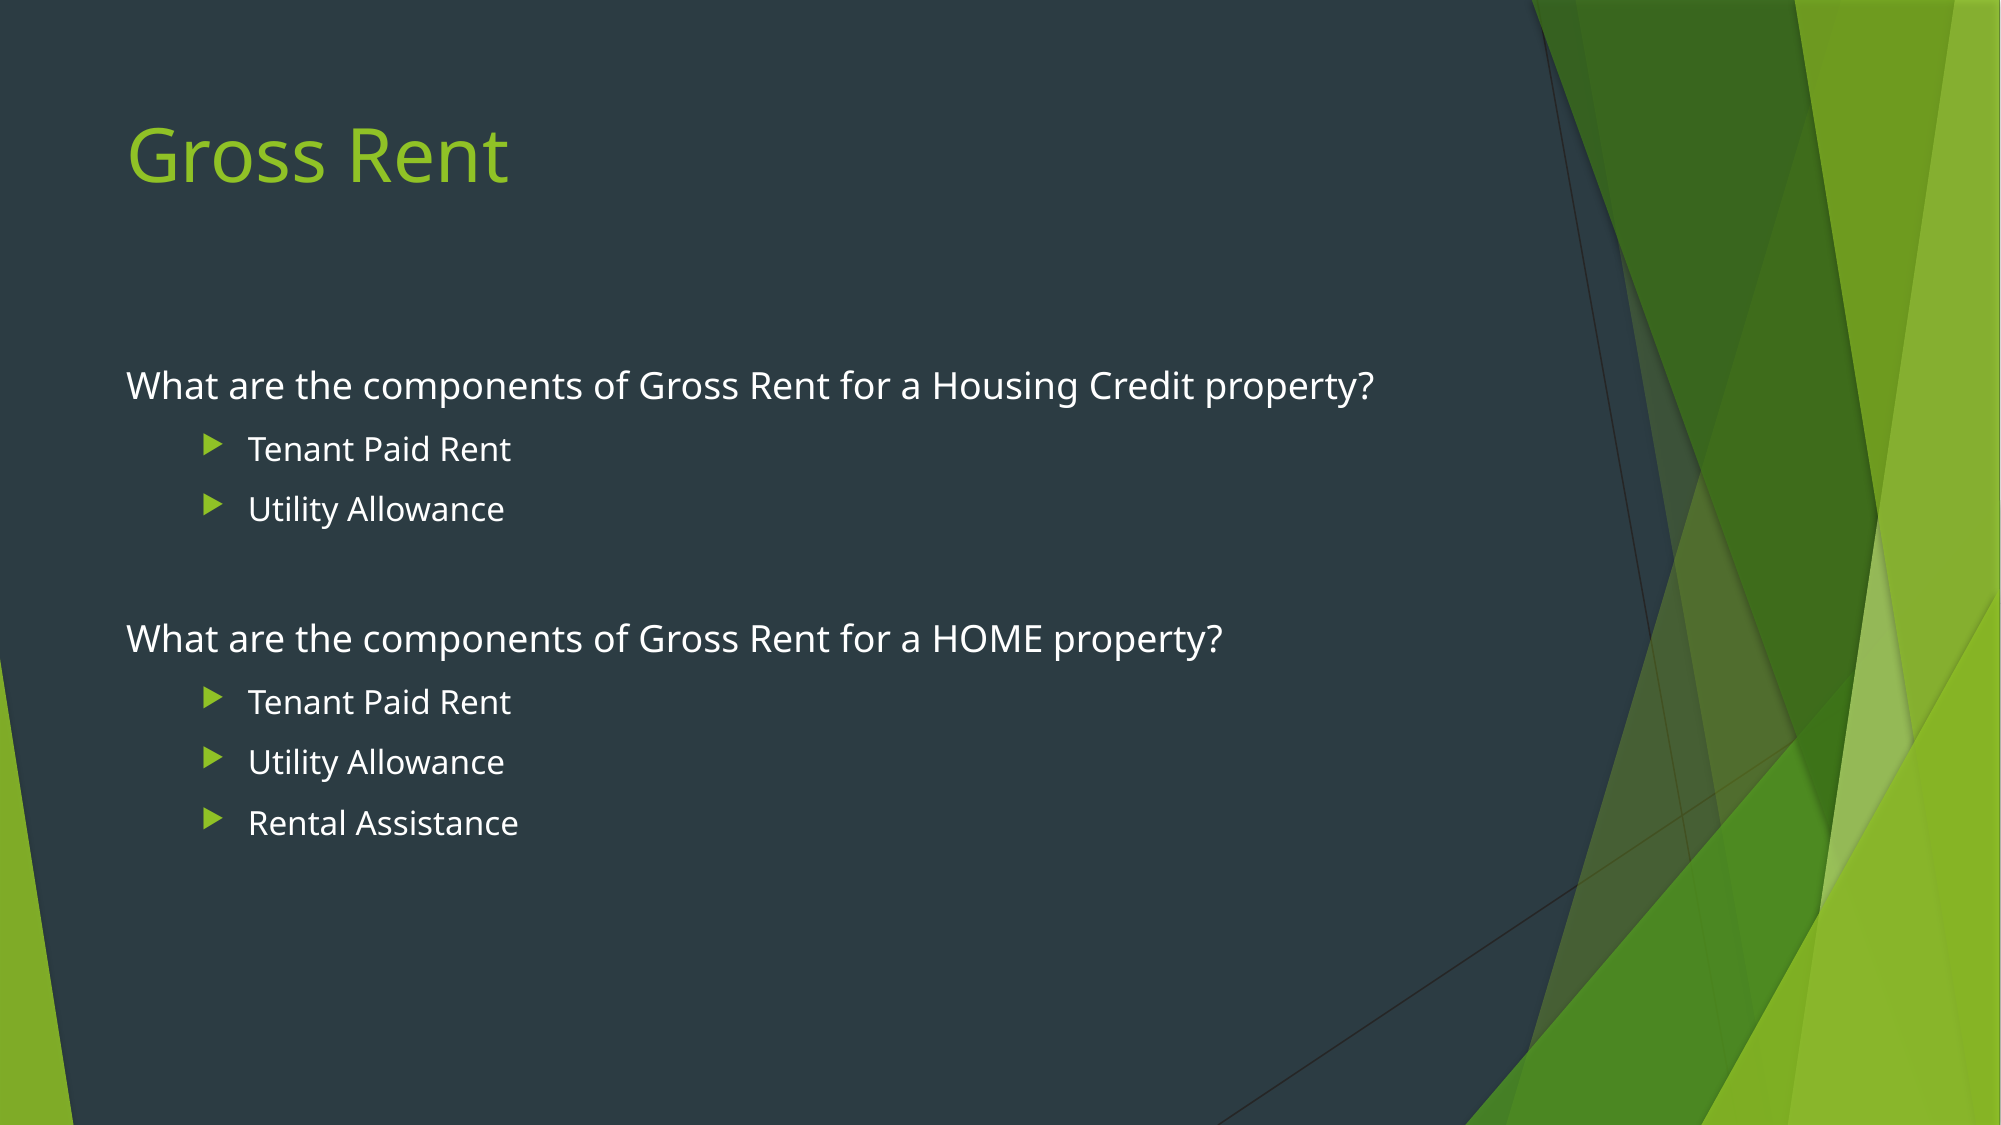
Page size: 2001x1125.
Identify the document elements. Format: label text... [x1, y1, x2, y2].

title Gross Rent [111, 99, 1522, 317]
list What are the components of Gross Rent for a Housing Credit property? Tenant Paid Rent Utility Allowance What are the components of Gross Rent for a HOME property? Tenant Paid Rent Utility Allowance Rental Assistance [111, 354, 1522, 992]
